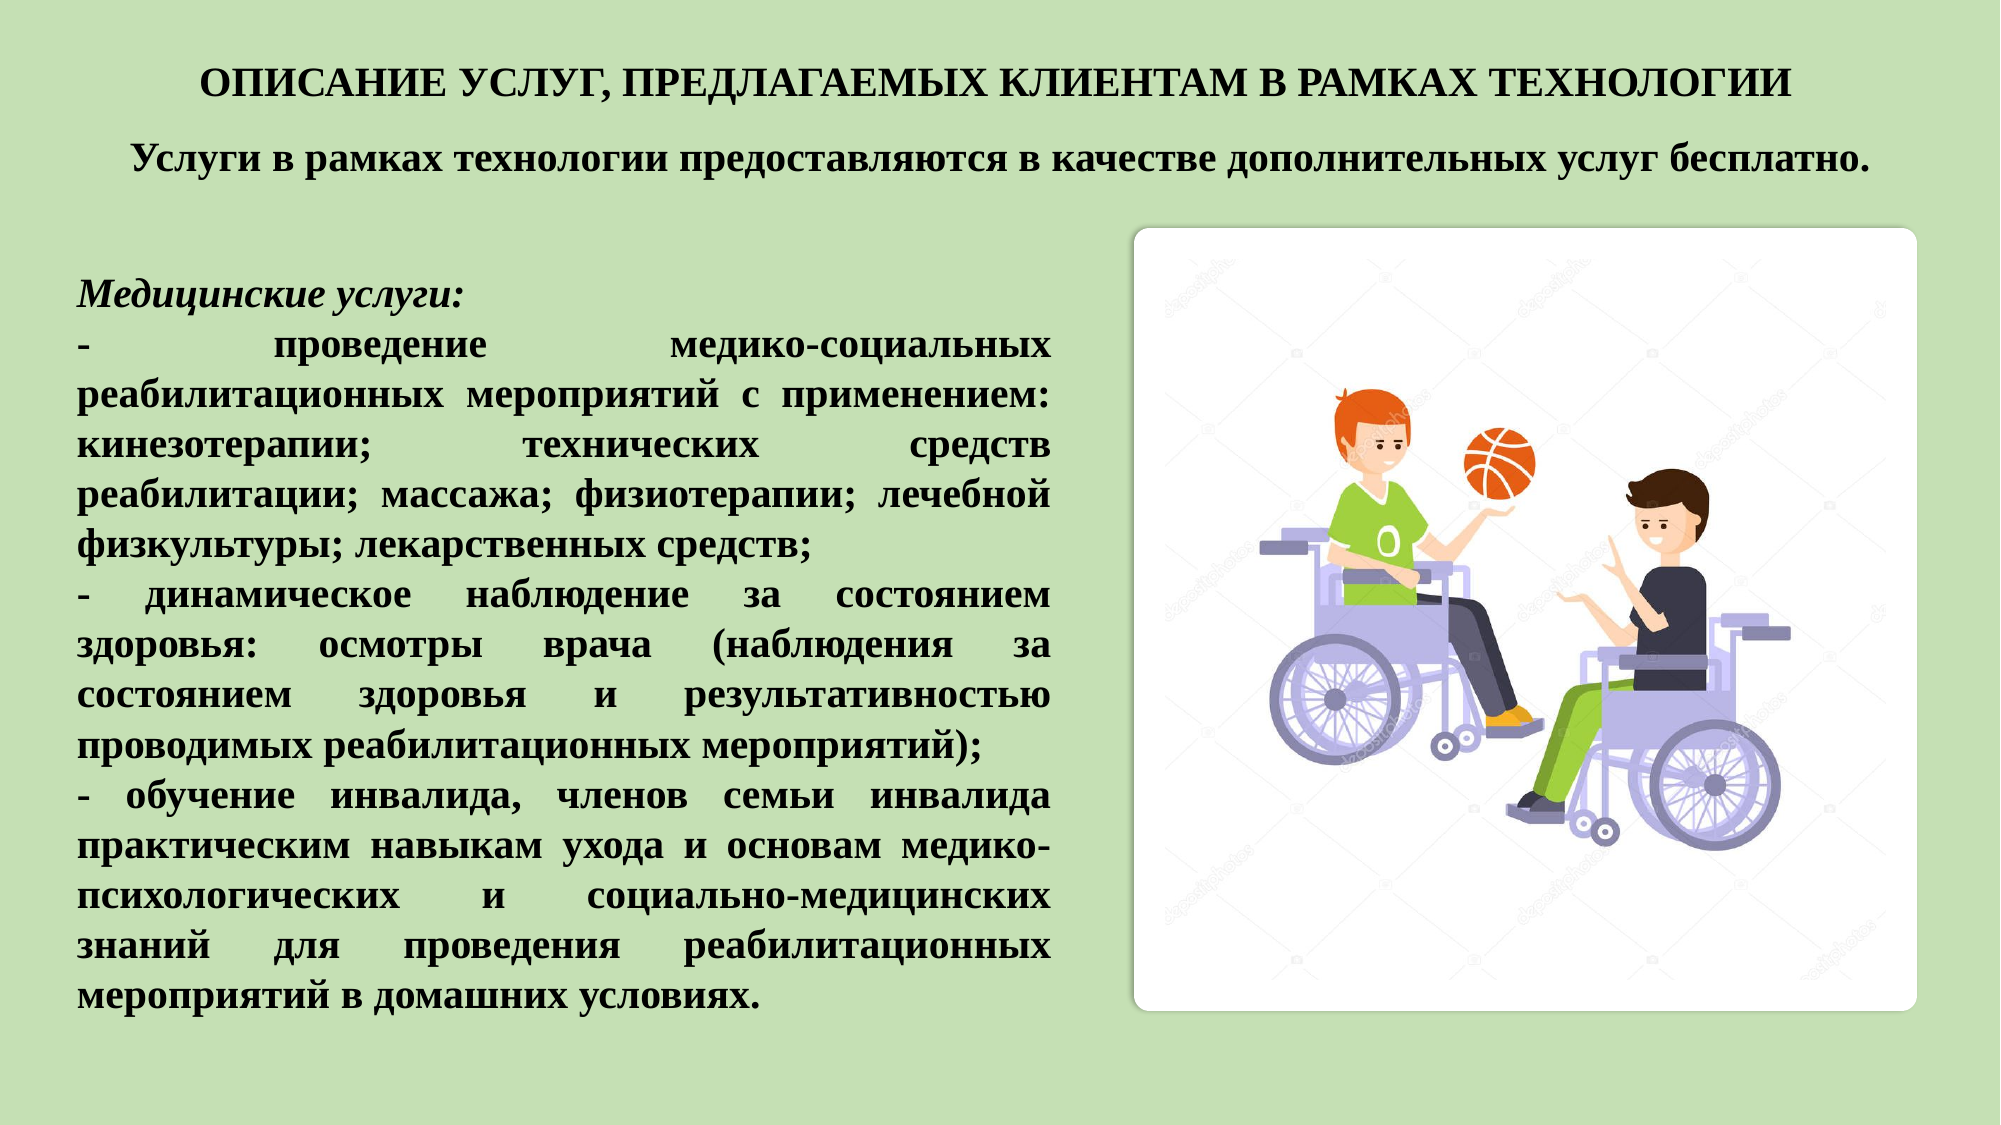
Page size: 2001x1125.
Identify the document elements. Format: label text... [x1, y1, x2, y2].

text_box ОПИСАНИЕ УСЛУГ, ПРЕДЛАГАЕМЫХ КЛИЕНТАМ В РАМКАХ ТЕХНОЛОГИИ Услуги в рамках технологии предоставляются в качестве дополнительных услуг бесплатно. [62, 47, 1930, 188]
text_box Медицинские услуги: - проведение медико-социальных реабилитационных мероприятий с применением: кинезотерапии; технических средств реабилитации; массажа; физиотерапии; лечебной физкультуры; лекарственных средств; - динамическое наблюдение за состоянием здоровья: осмотры врача (наблюдения за состоянием здоровья и результативностью проводимых реабилитационных мероприятий); - обучение инвалида, членов семьи инвалида практическим навыкам ухода и основам медико-психологических и социально-медицинских знаний для проведения реабилитационных мероприятий в домашних условиях. [62, 258, 1066, 1024]
picture [1164, 258, 1886, 980]
